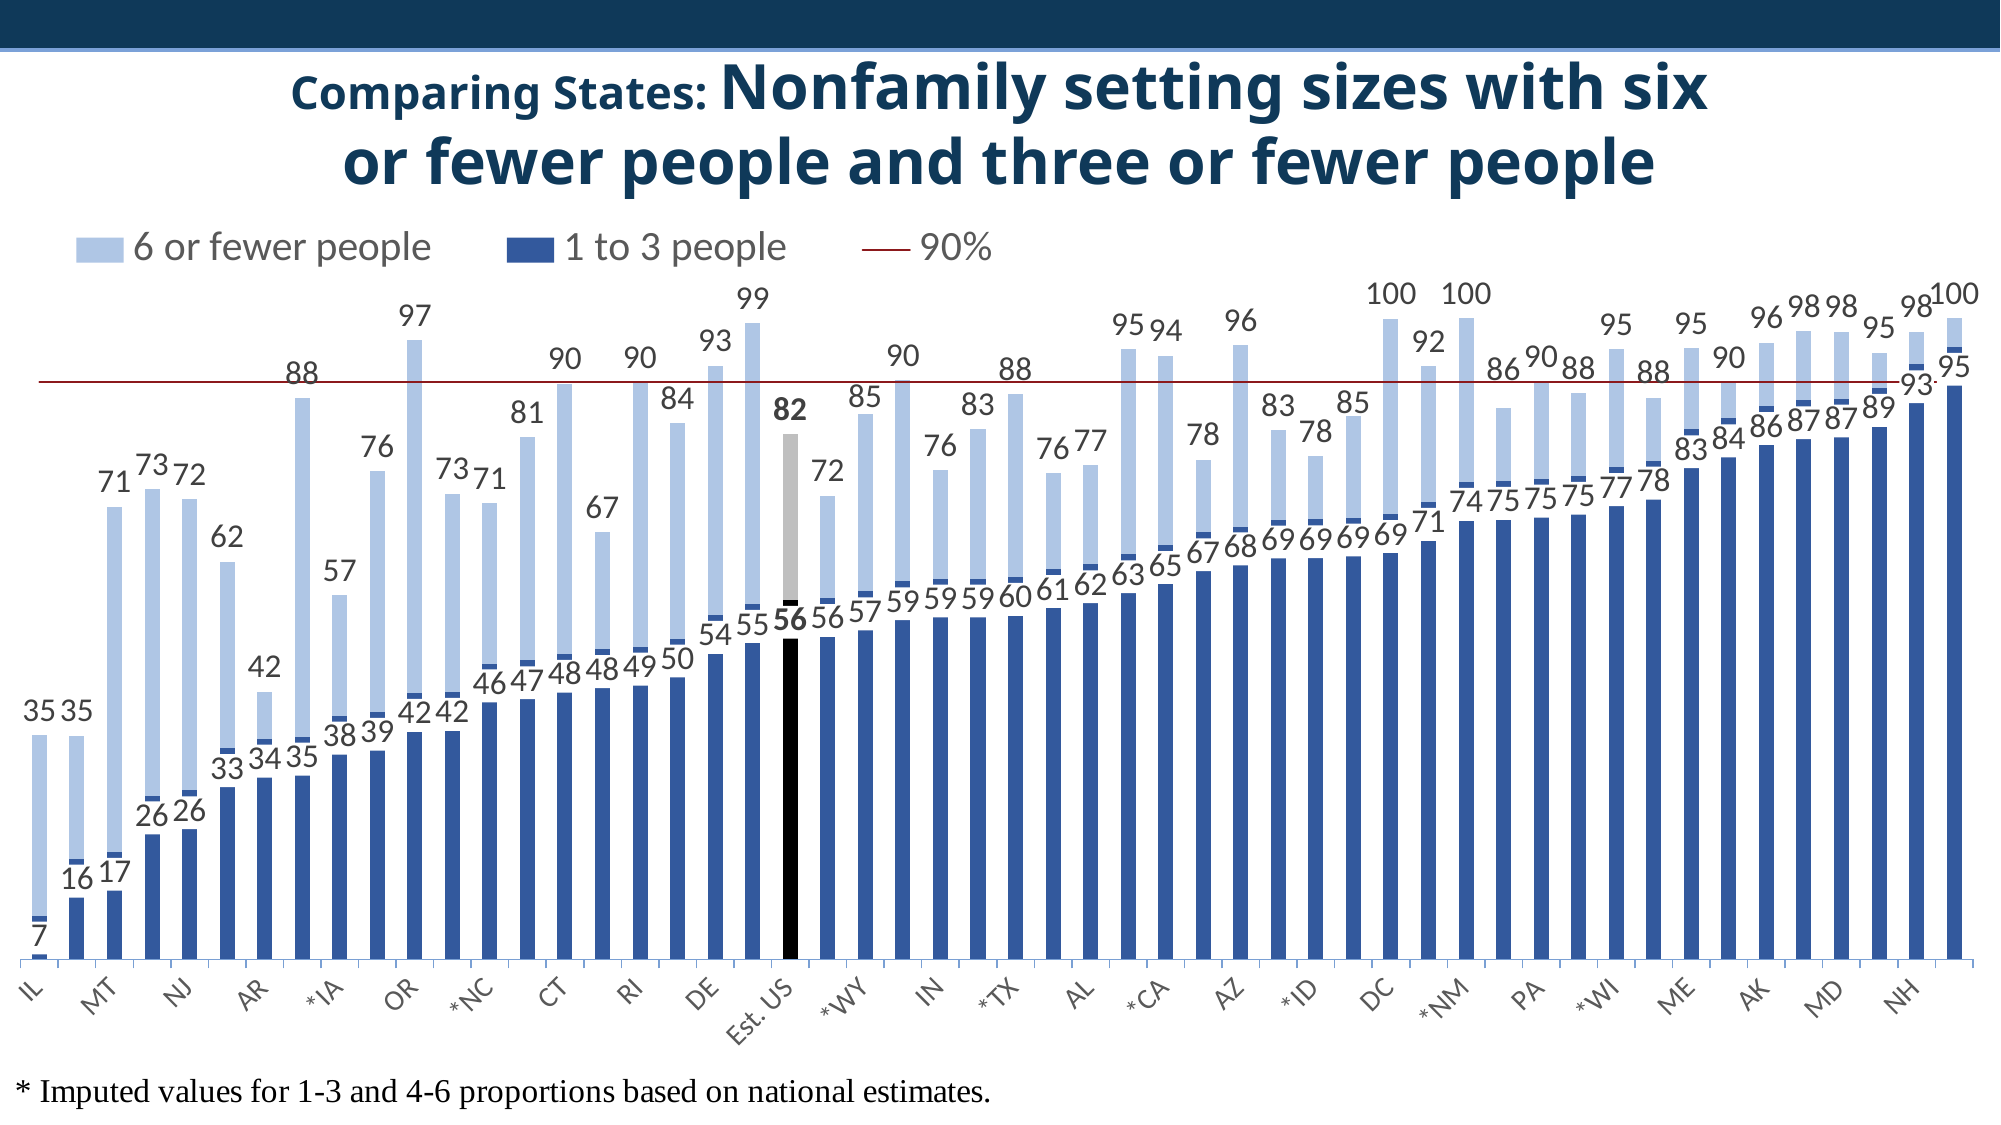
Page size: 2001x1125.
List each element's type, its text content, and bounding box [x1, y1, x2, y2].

title Comparing States: Nonfamily setting sizes with six or fewer people and three or fewer people [249, 38, 1750, 206]
chart [0, 212, 2000, 1125]
